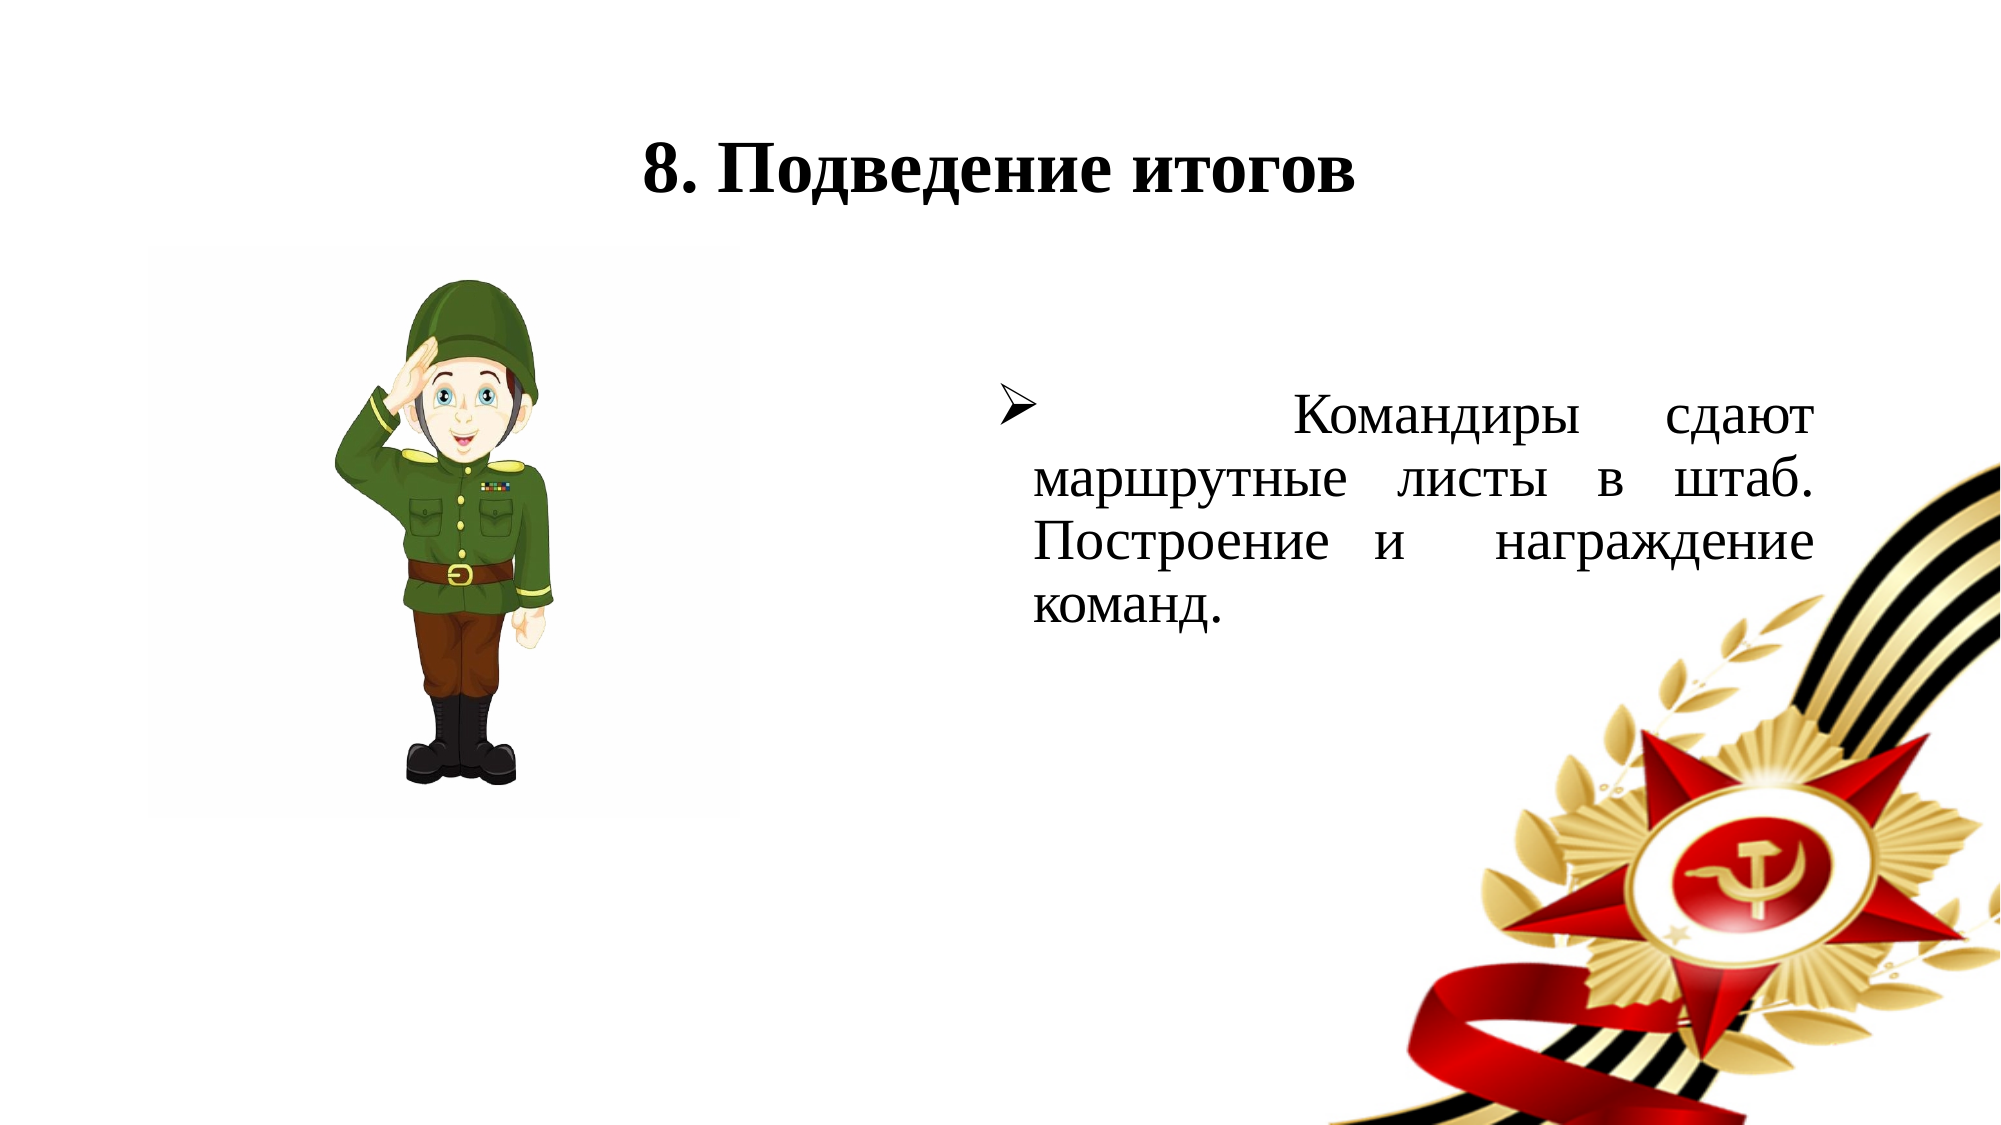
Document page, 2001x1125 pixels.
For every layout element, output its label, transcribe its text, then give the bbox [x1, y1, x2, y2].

title 8. Подведение итогов [137, 59, 1863, 278]
picture [0, 0, 2001, 1125]
list Командиры сдают маршрутные листы в штаб. Построение и награждение команд. [980, 292, 1831, 1006]
